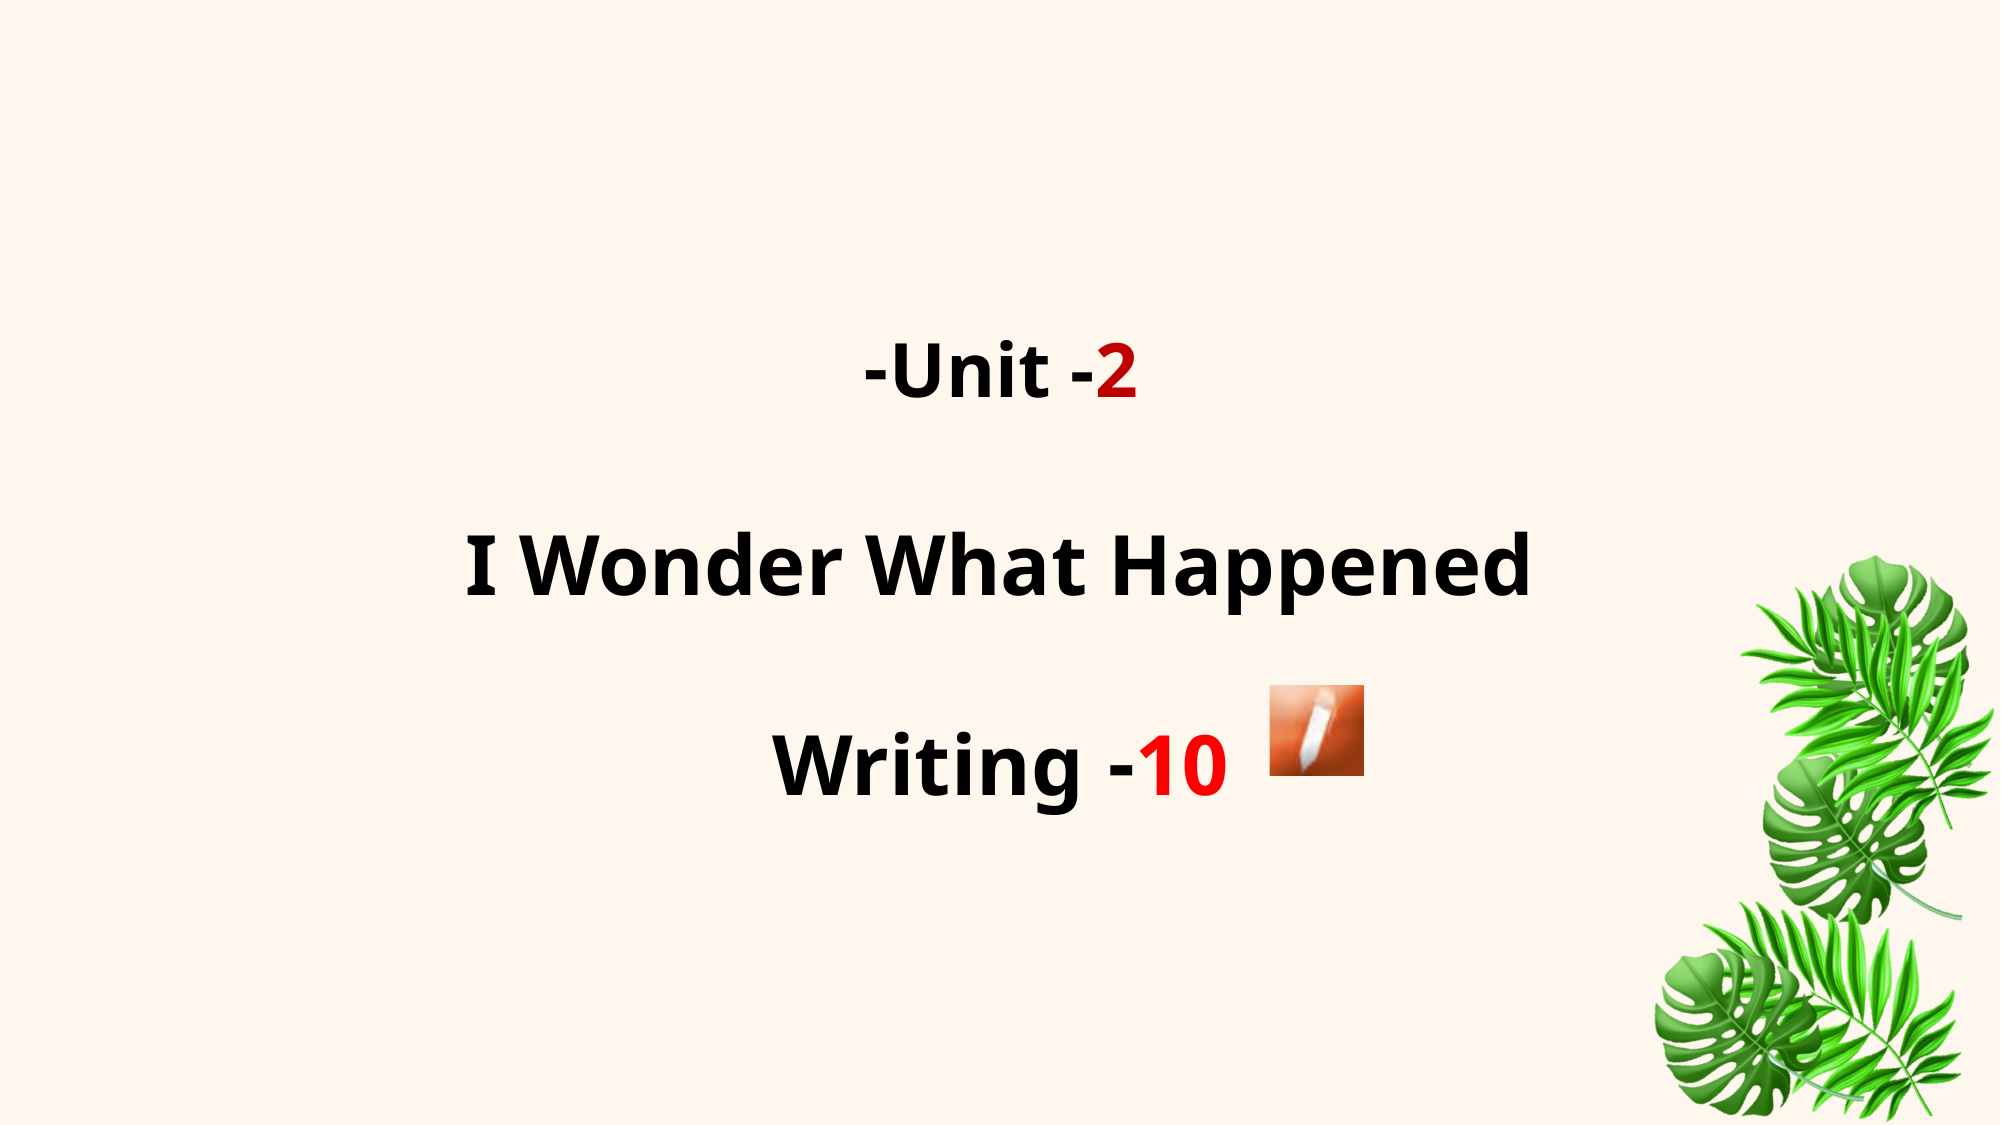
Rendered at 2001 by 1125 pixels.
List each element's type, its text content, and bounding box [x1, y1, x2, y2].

picture [1638, 526, 2001, 1125]
text_box Unit -2- I Wonder What Happened 10- Writing [404, 225, 1596, 820]
picture [1269, 685, 1365, 776]
